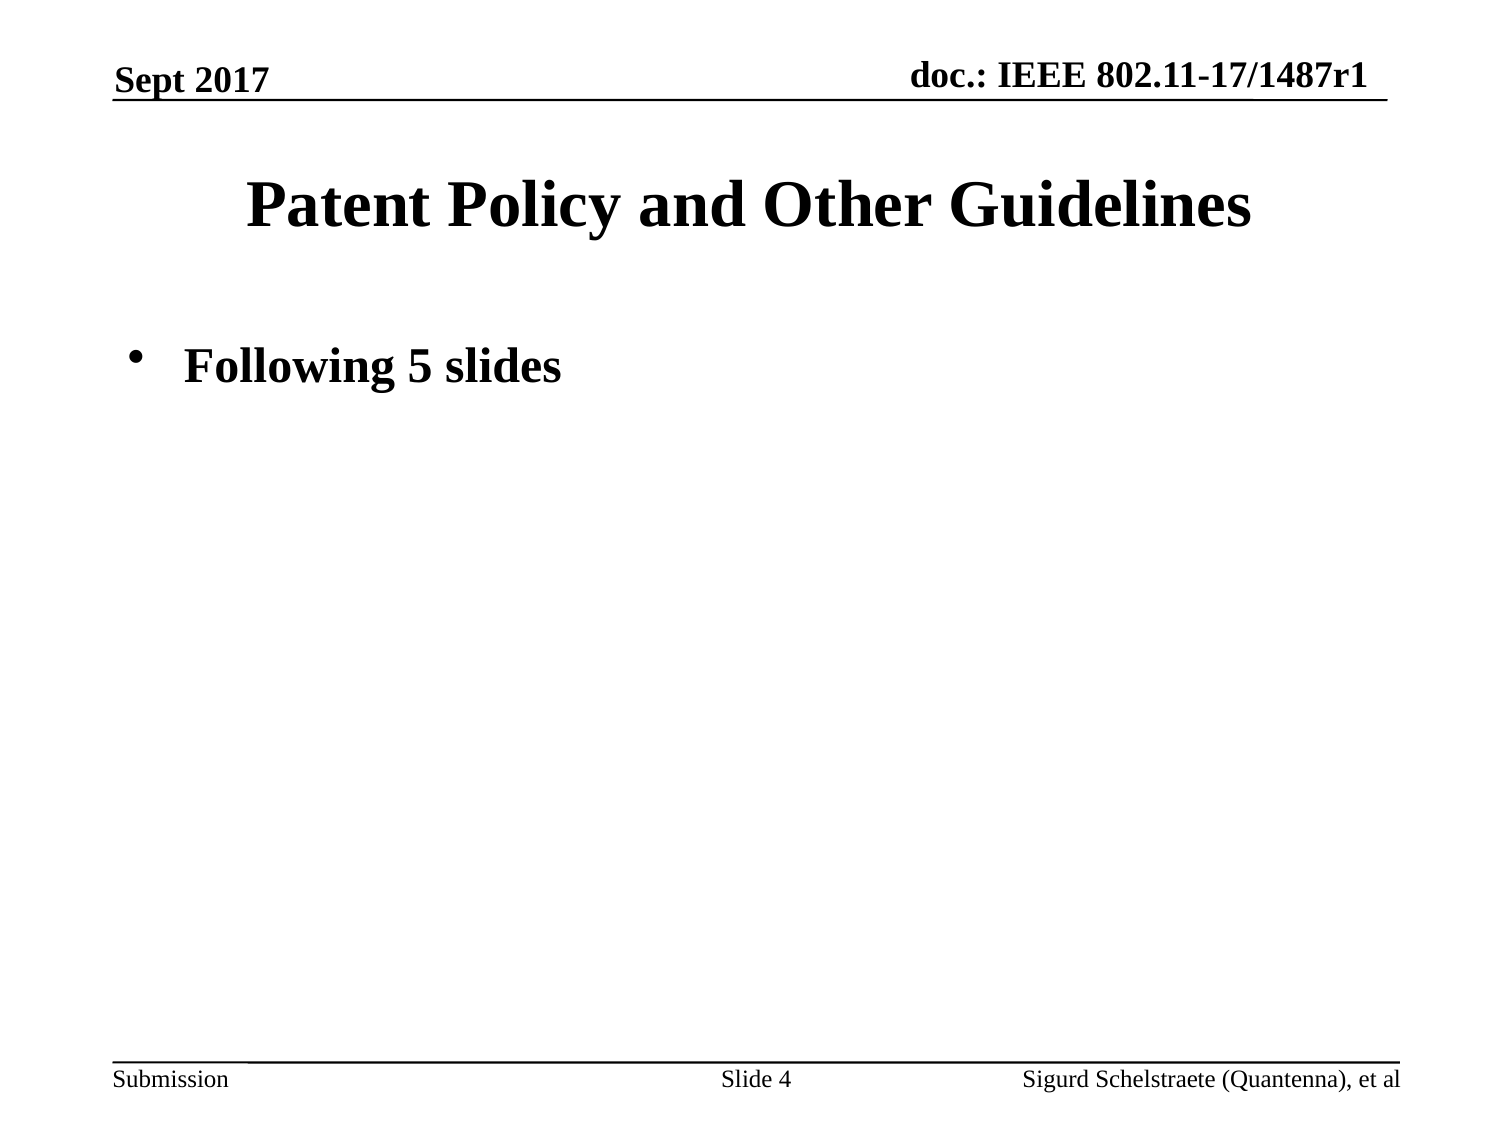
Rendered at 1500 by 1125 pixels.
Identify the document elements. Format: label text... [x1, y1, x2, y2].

list Following 5 slides [112, 324, 1388, 1000]
title Patent Policy and Other Guidelines [112, 112, 1388, 288]
slide_number Slide 4 [712, 1061, 800, 1093]
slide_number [114, 54, 272, 101]
footer Sigurd Schelstraete (Quantenna), et al [1016, 1061, 1402, 1093]
